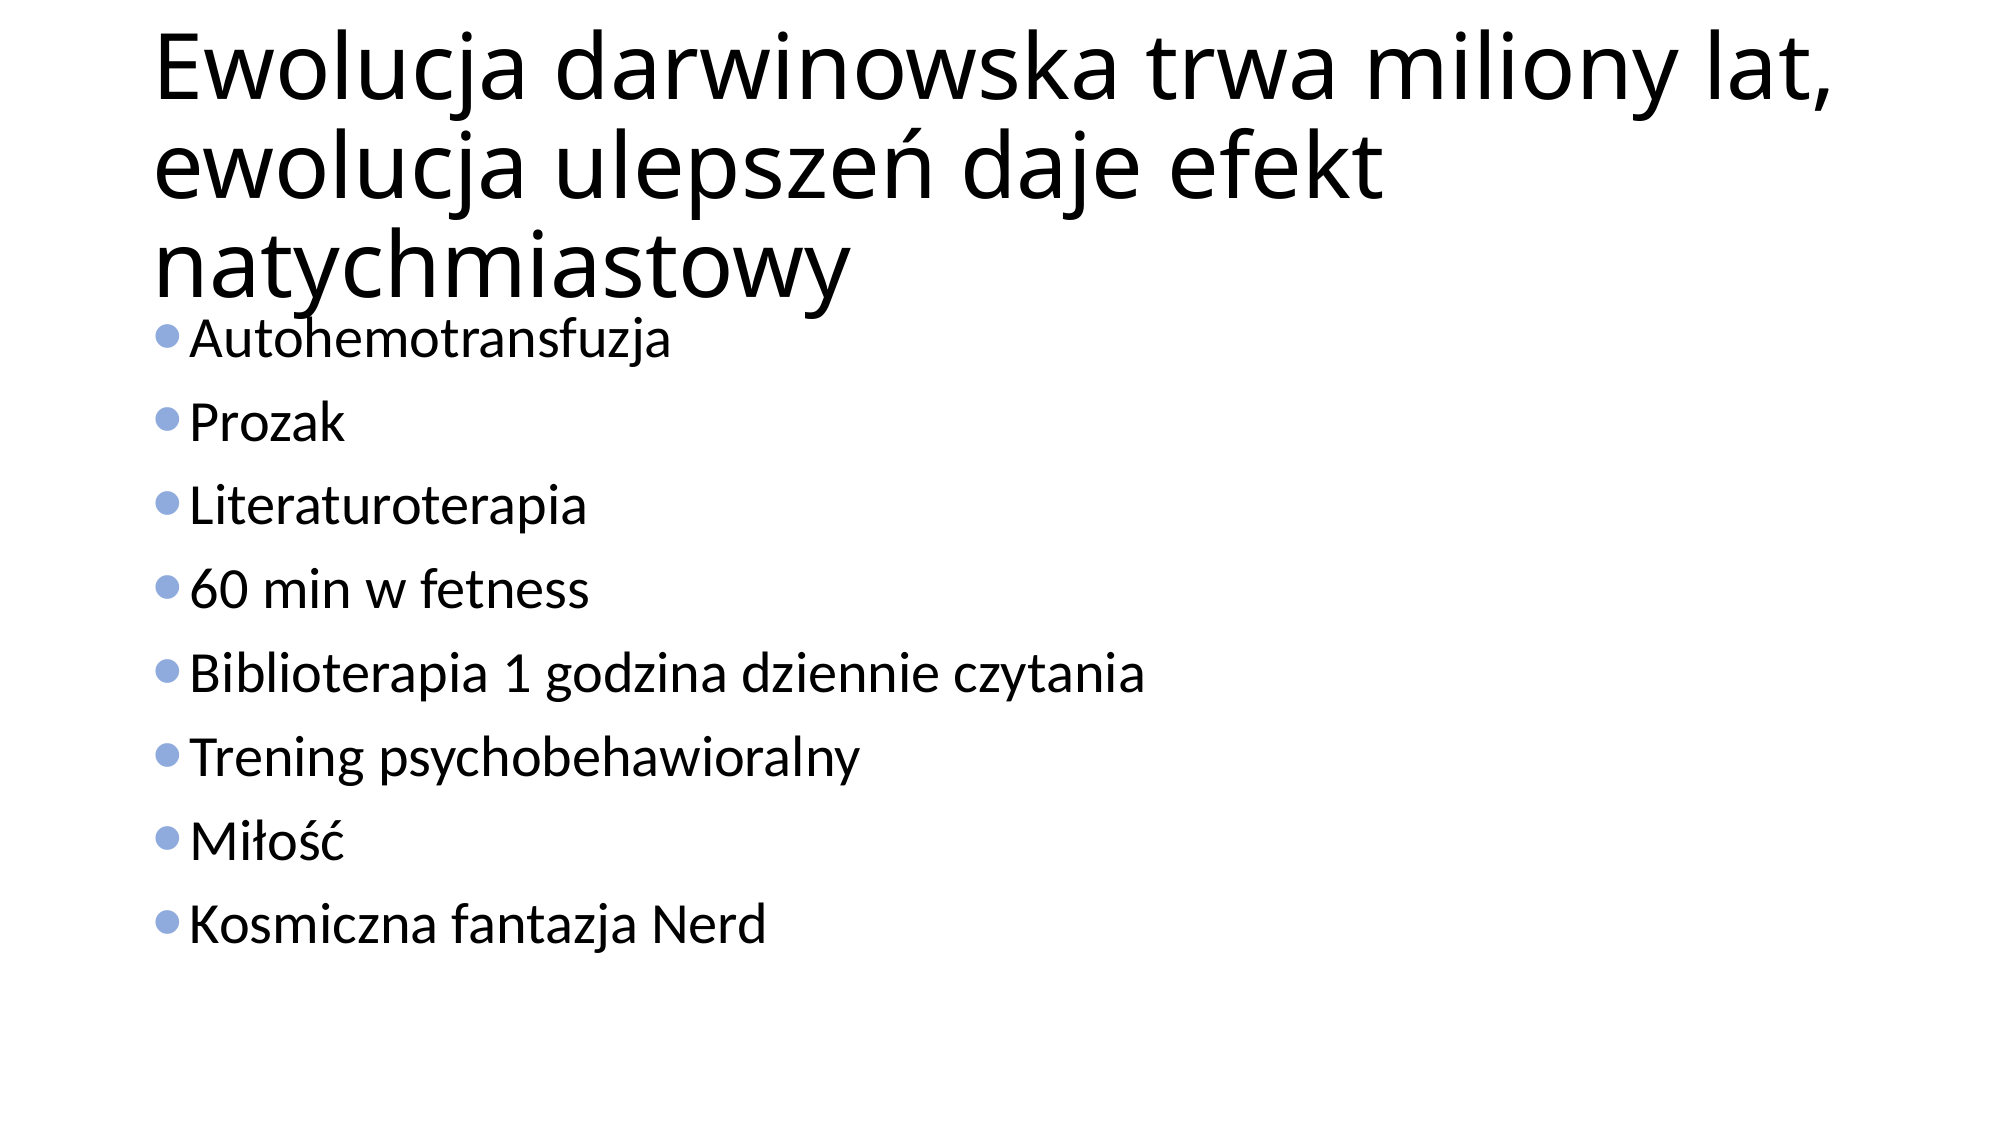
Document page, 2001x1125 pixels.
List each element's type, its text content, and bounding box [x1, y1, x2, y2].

title Ewolucja darwinowska trwa miliony lat, ewolucja ulepszeń daje efekt natychmiastowy [137, 59, 1863, 278]
list Autohemotransfuzja Prozak Literaturoterapia 60 min w fetness Biblioterapia 1 godzina dziennie czytania Trening psychobehawioralny Miłość Kosmiczna fantazja Nerd [137, 299, 1863, 1014]
